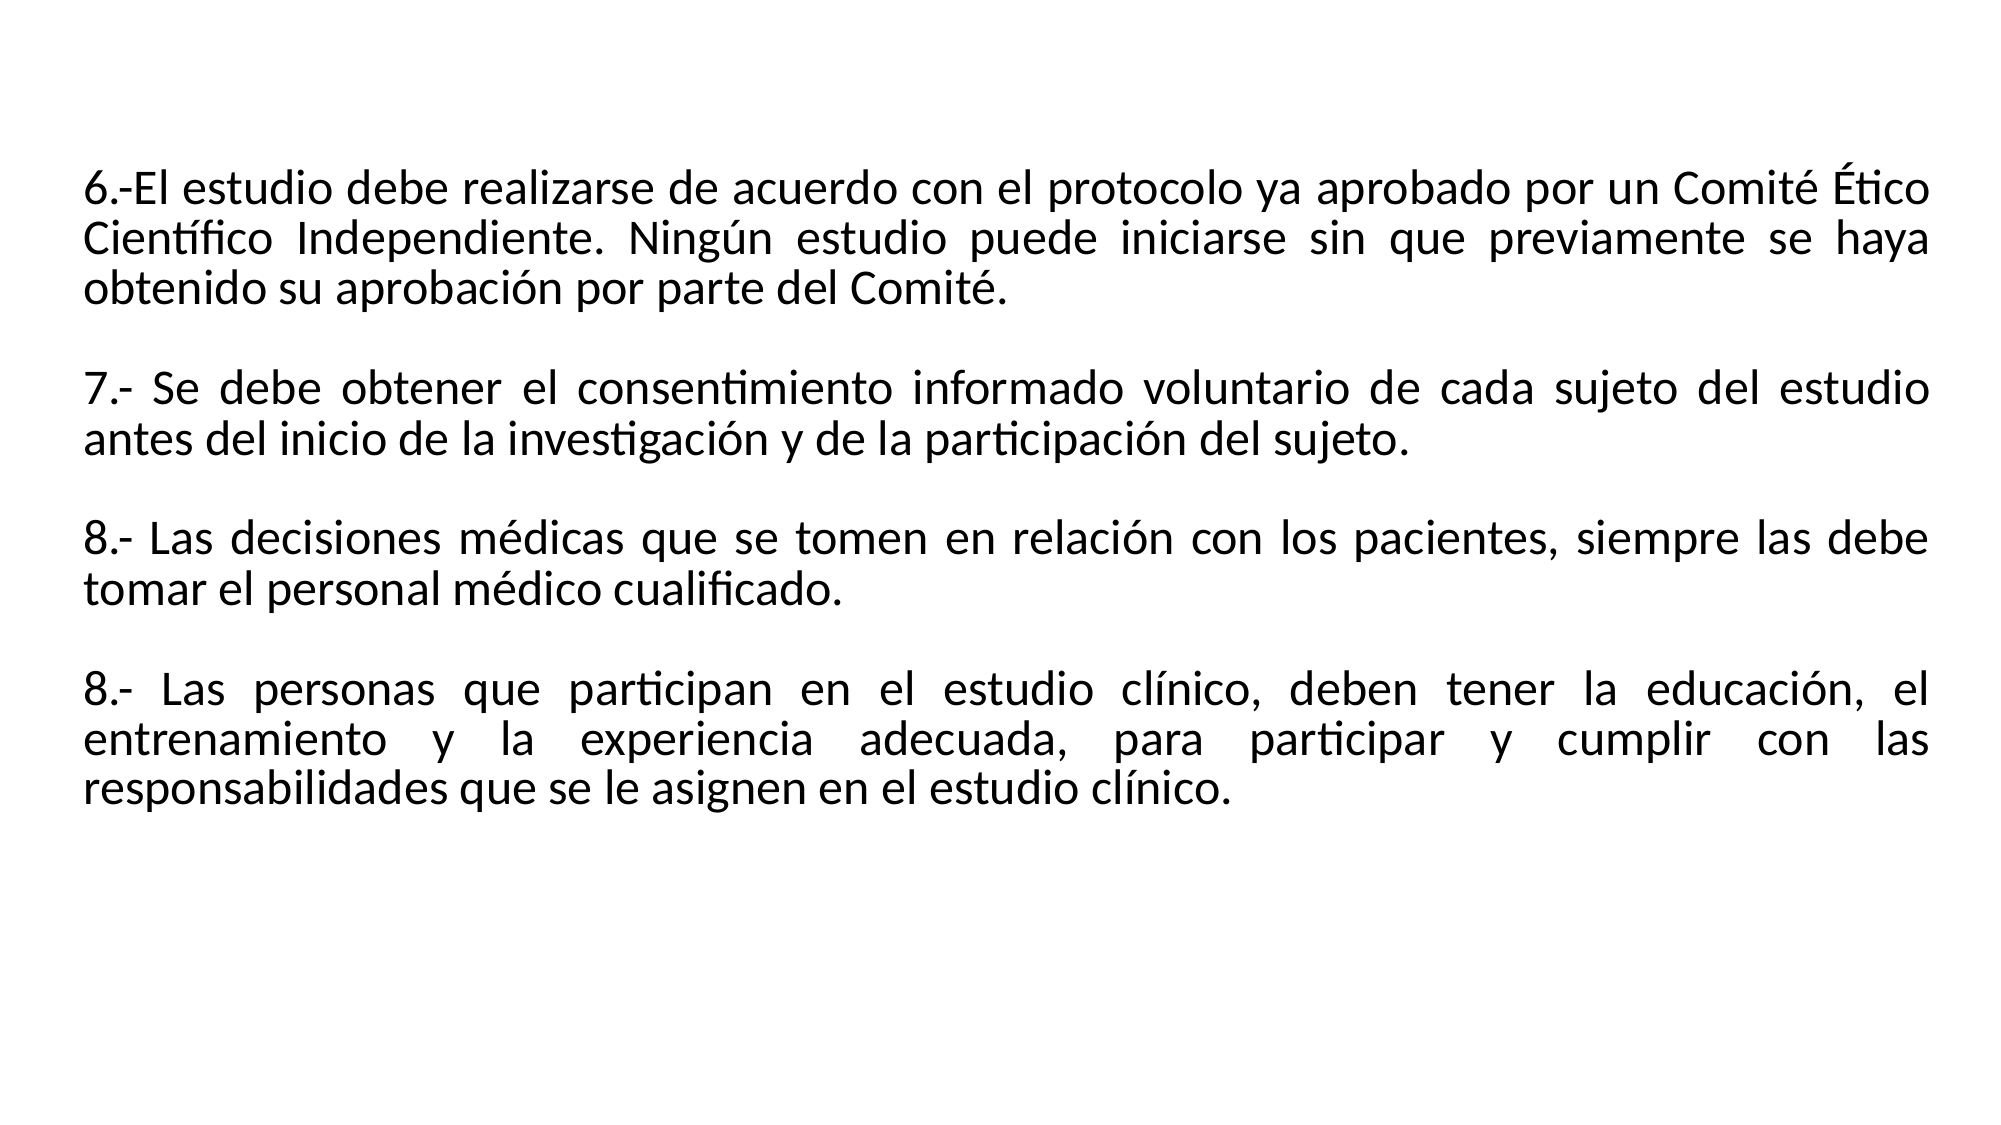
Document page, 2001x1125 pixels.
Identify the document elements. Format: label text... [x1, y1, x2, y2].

table_header 6.-El estudio debe realizarse de acuerdo con el protocolo ya aprobado por un Comité Ético Científico Independiente. Ningún estudio puede iniciarse sin que previamente se haya obtenido su aprobación por parte del Comité. 7.- Se debe obtener el consentimiento informado voluntario de cada sujeto del estudio antes del inicio de la investigación y de la participación del sujeto. 8.- Las decisiones médicas que se tomen en relación con los pacientes, siempre las debe tomar el personal médico cualificado. 8.- Las personas que participan en el estudio clínico, deben tener la educación, el entrenamiento y la experiencia adecuada, para participar y cumplir con las responsabilidades que se le asignen en el estudio clínico. [72, 78, 1943, 867]
